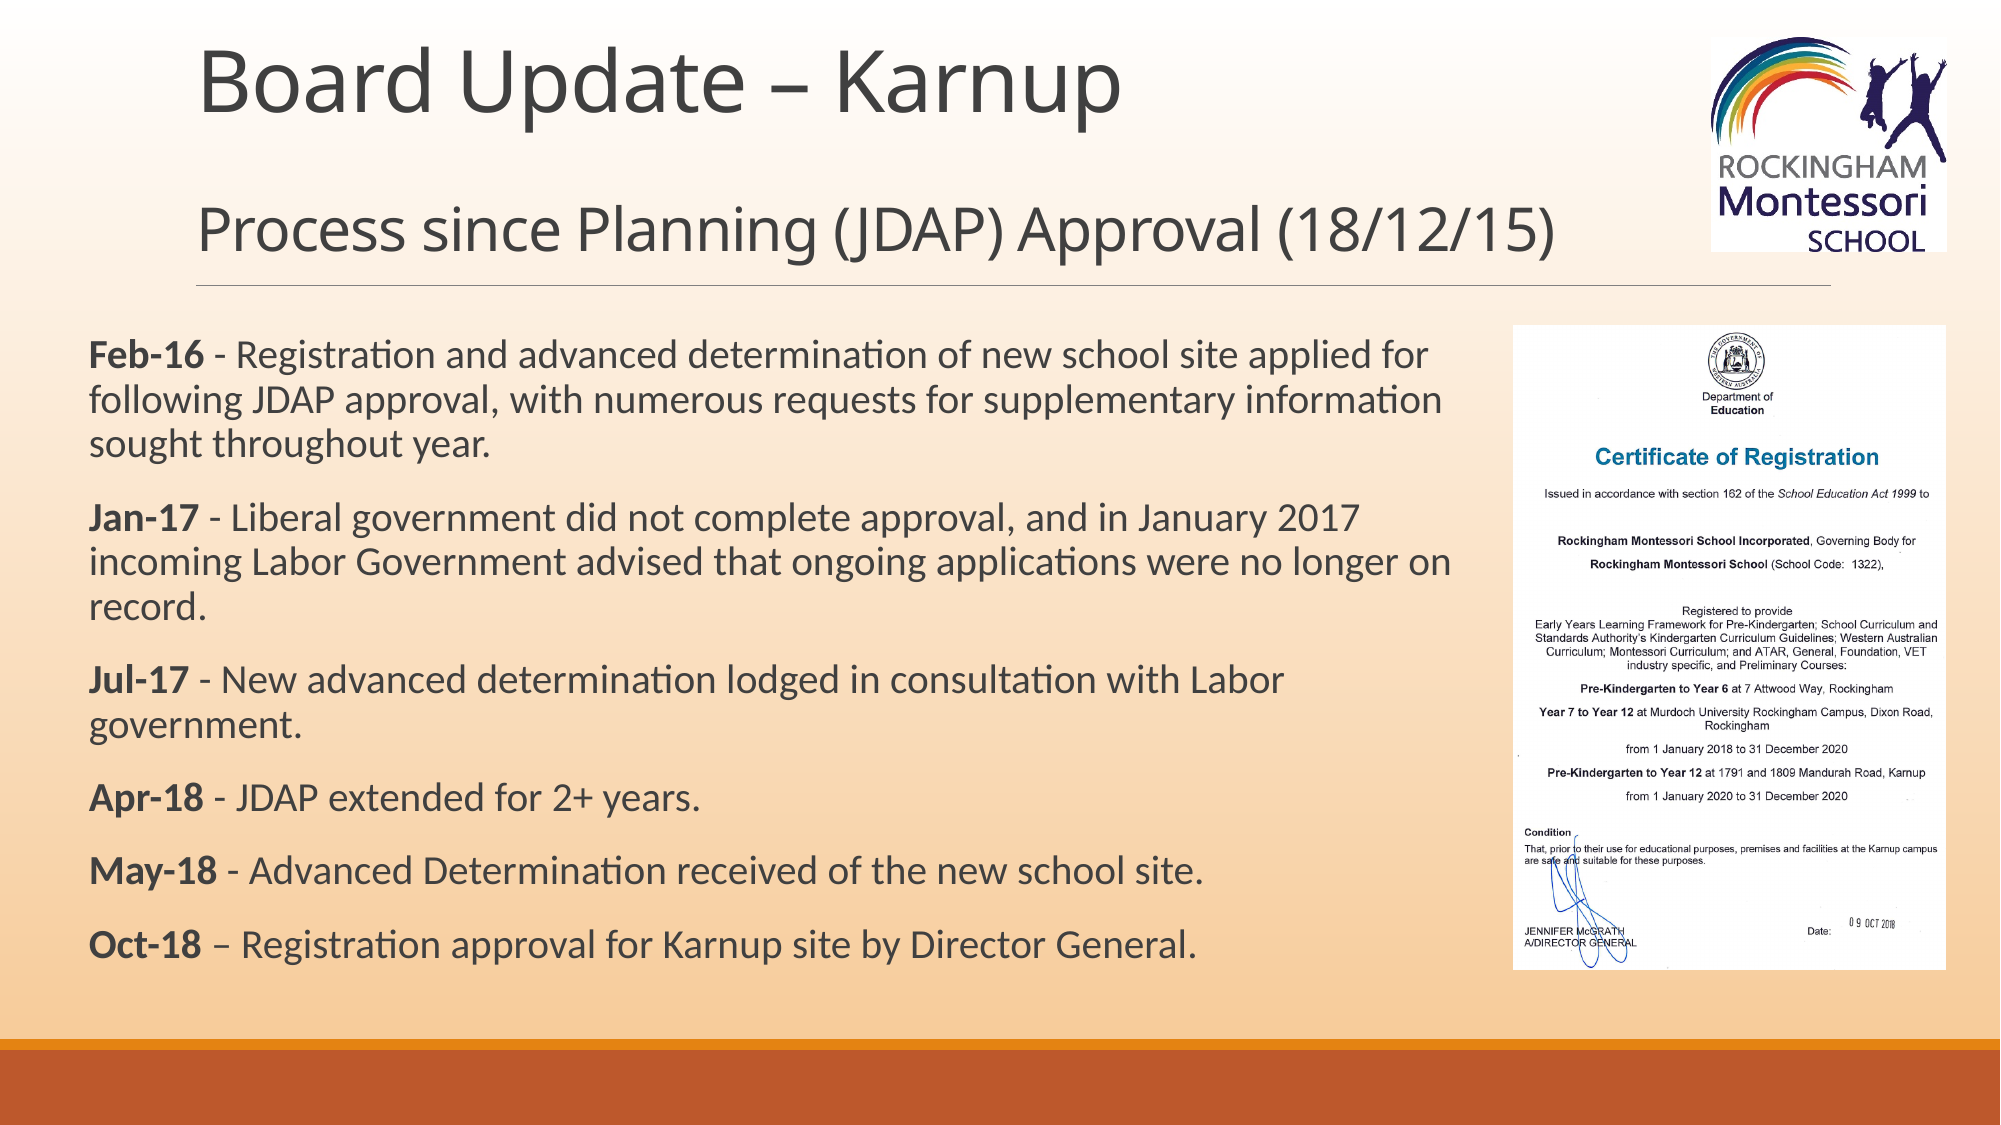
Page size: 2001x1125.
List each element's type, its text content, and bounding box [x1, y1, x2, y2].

title Board Update – Karnup Process since Planning (JDAP) Approval (18/12/15) [181, 33, 1832, 271]
list Feb-16 - Registration and advanced determination of new school site applied for following JDAP approval, with numerous requests for supplementary information sought throughout year. Jan-17 - Liberal government did not complete approval, and in January 2017 incoming Labor Government advised that ongoing applications were no longer on record. Jul-17 - New advanced determination lodged in consultation with Labor government. Apr-18 - JDAP extended for 2+ years. May-18 - Advanced Determination received of the new school site. Oct-18 – Registration approval for Karnup site by Director General. [73, 325, 1468, 979]
picture [1512, 325, 1946, 970]
picture [1832, 37, 1947, 252]
